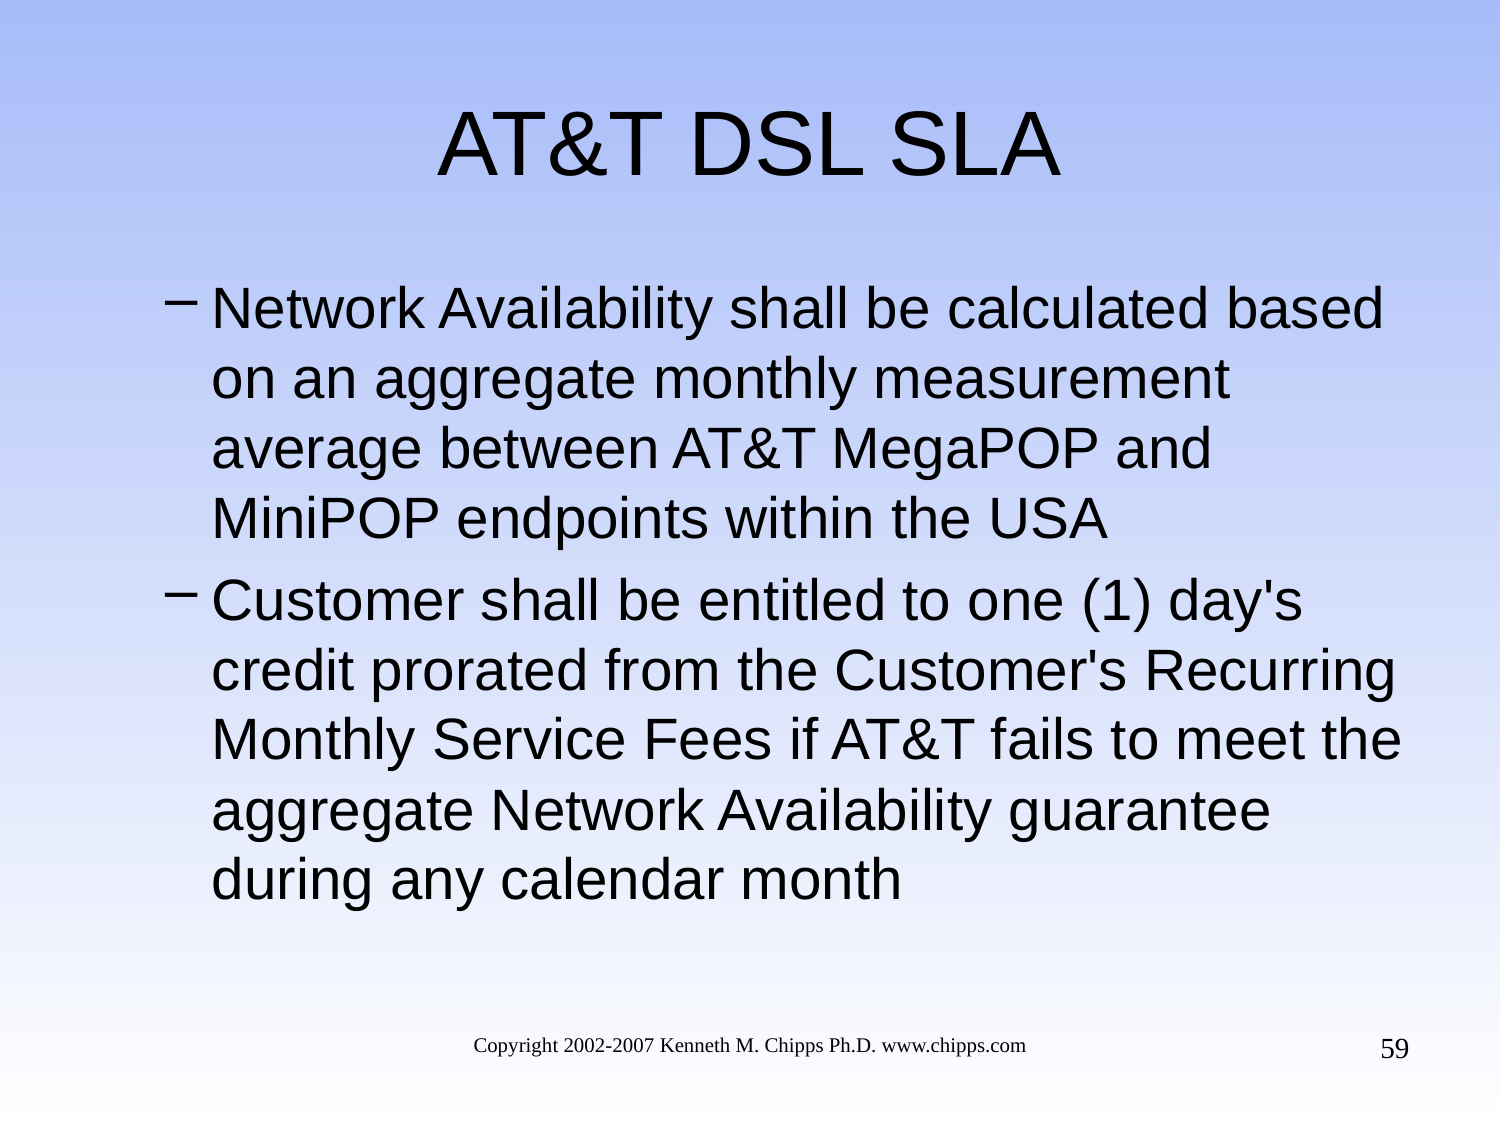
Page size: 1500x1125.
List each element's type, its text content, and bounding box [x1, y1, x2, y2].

list Network Availability shall be calculated based on an aggregate monthly measurement average between AT&T MegaPOP and MiniPOP endpoints within the USA Customer shall be entitled to one (1) day's credit prorated from the Customer's Recurring Monthly Service Fees if AT&T fails to meet the aggregate Network Availability guarantee during any calendar month [75, 262, 1425, 1005]
title AT&T DSL SLA [75, 45, 1425, 233]
footer Copyright 2002-2007 Kenneth M. Chipps Ph.D. www.chipps.com [449, 1024, 1051, 1103]
slide_number 59 [1074, 1021, 1426, 1101]
